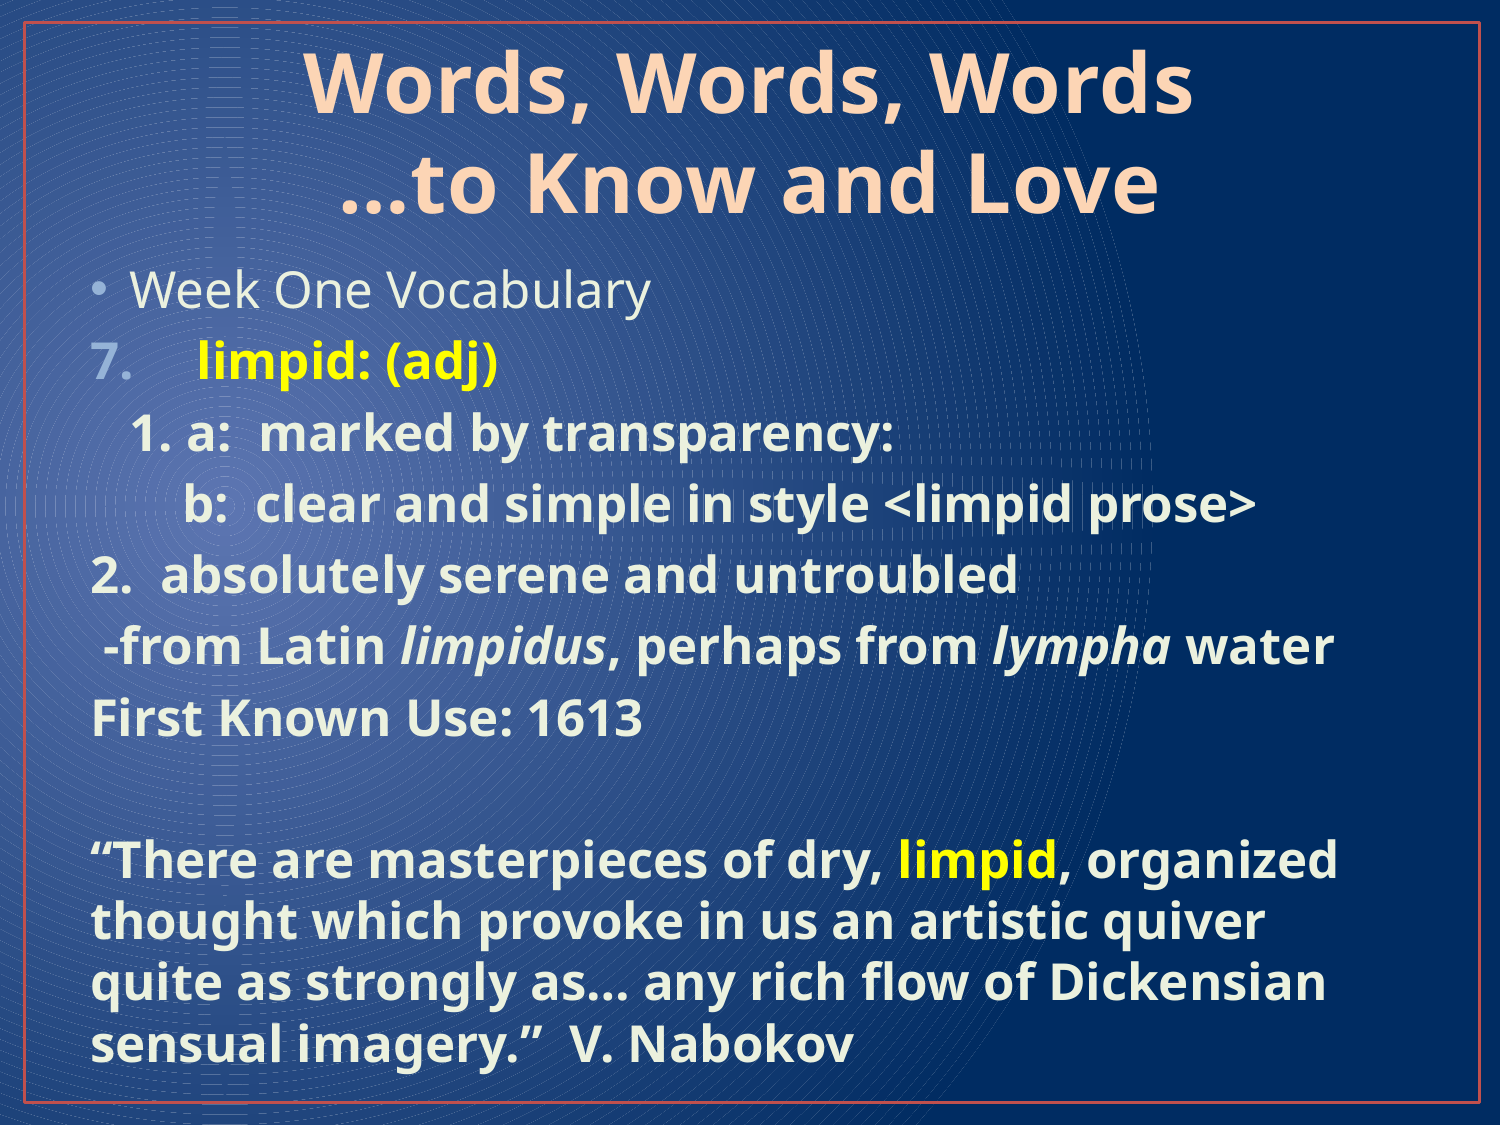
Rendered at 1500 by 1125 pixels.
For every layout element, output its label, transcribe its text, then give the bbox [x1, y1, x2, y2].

list Week One Vocabulary limpid: (adj) 1. a: marked by transparency: b: clear and simple in style <limpid prose> 2. absolutely serene and untroubled -from Latin limpidus, perhaps from lympha water First Known Use: 1613 “There are masterpieces of dry, limpid, organized thought which provoke in us an artistic quiver quite as strongly as… any rich flow of Dickensian sensual imagery.” V. Nabokov [75, 249, 1425, 1088]
title Words, Words, Words …to Know and Love [75, 50, 1425, 238]
